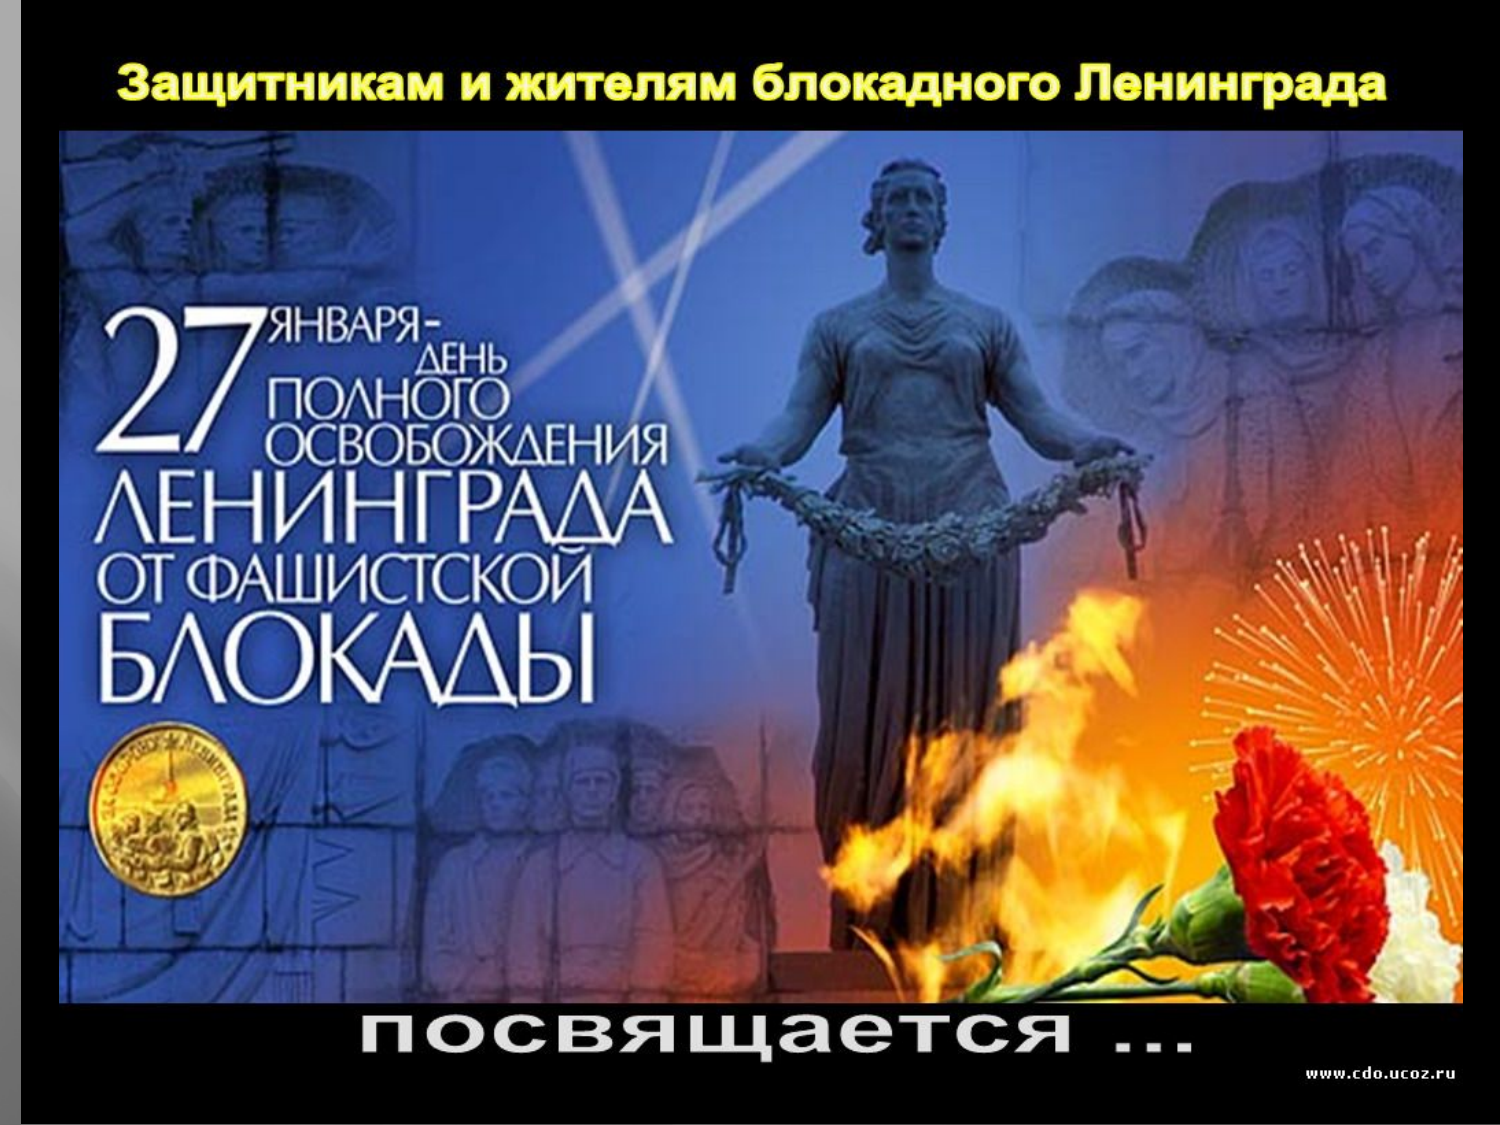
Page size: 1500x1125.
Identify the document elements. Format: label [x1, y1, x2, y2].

picture [58, 34, 1463, 1087]
